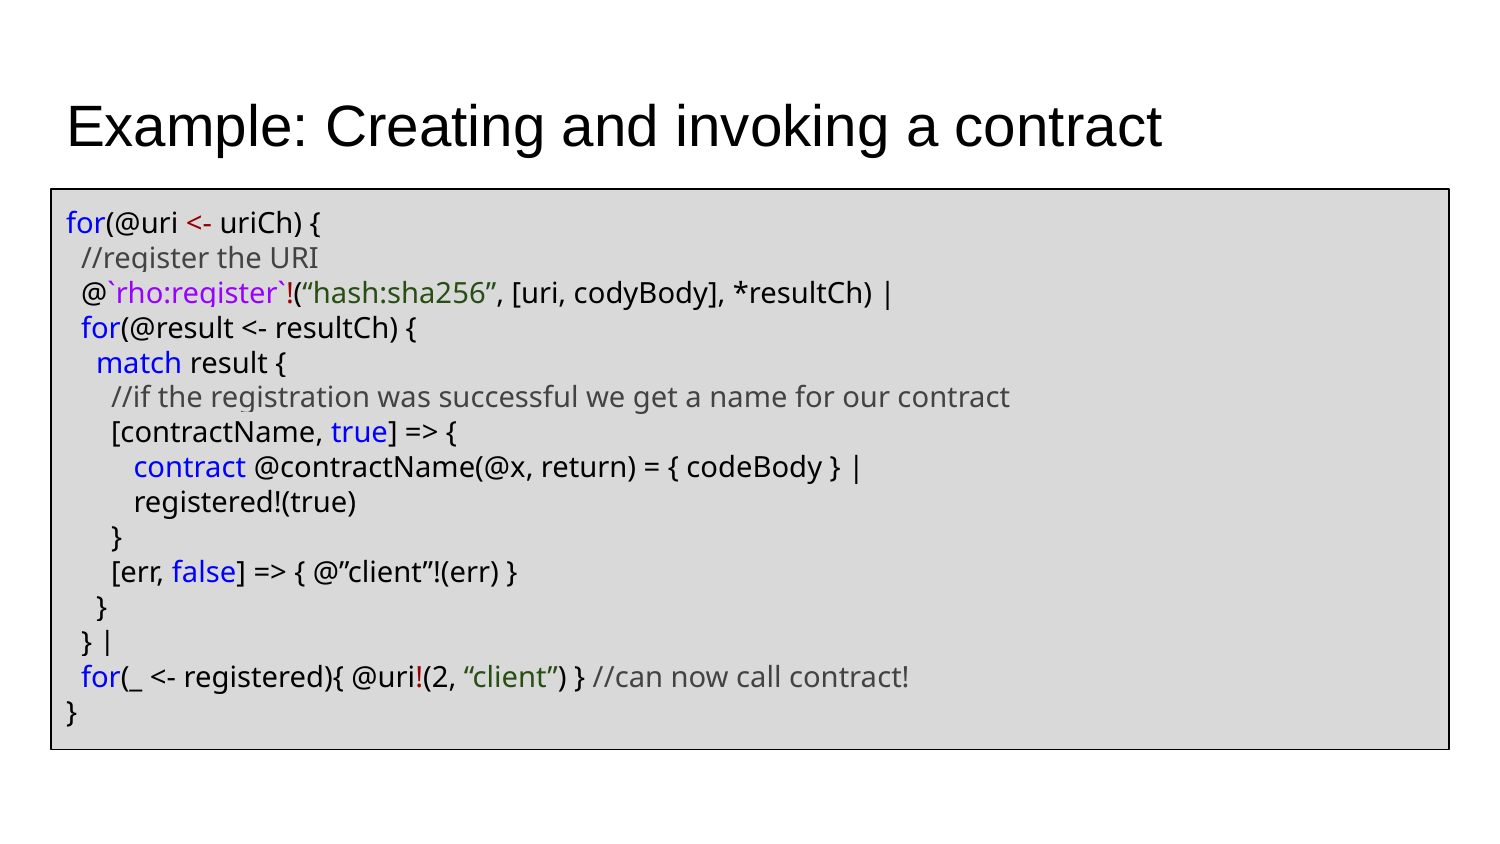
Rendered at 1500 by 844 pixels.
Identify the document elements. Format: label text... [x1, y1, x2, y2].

title Example: Creating and invoking a contract [51, 72, 1449, 167]
list for(@uri <- uriCh) { //register the URI @`rho:register`!(“hash:sha256”, [uri, codyBody], *resultCh) | for(@result <- resultCh) { match result { //if the registration was successful we get a name for our contract [contractName, true] => { contract @contractName(@x, return) = { codeBody } | registered!(true) } [err, false] => { @”client”!(err) } } } | for(_ <- registered){ @uri!(2, “client”) } //can now call contract! } [51, 189, 1449, 750]
